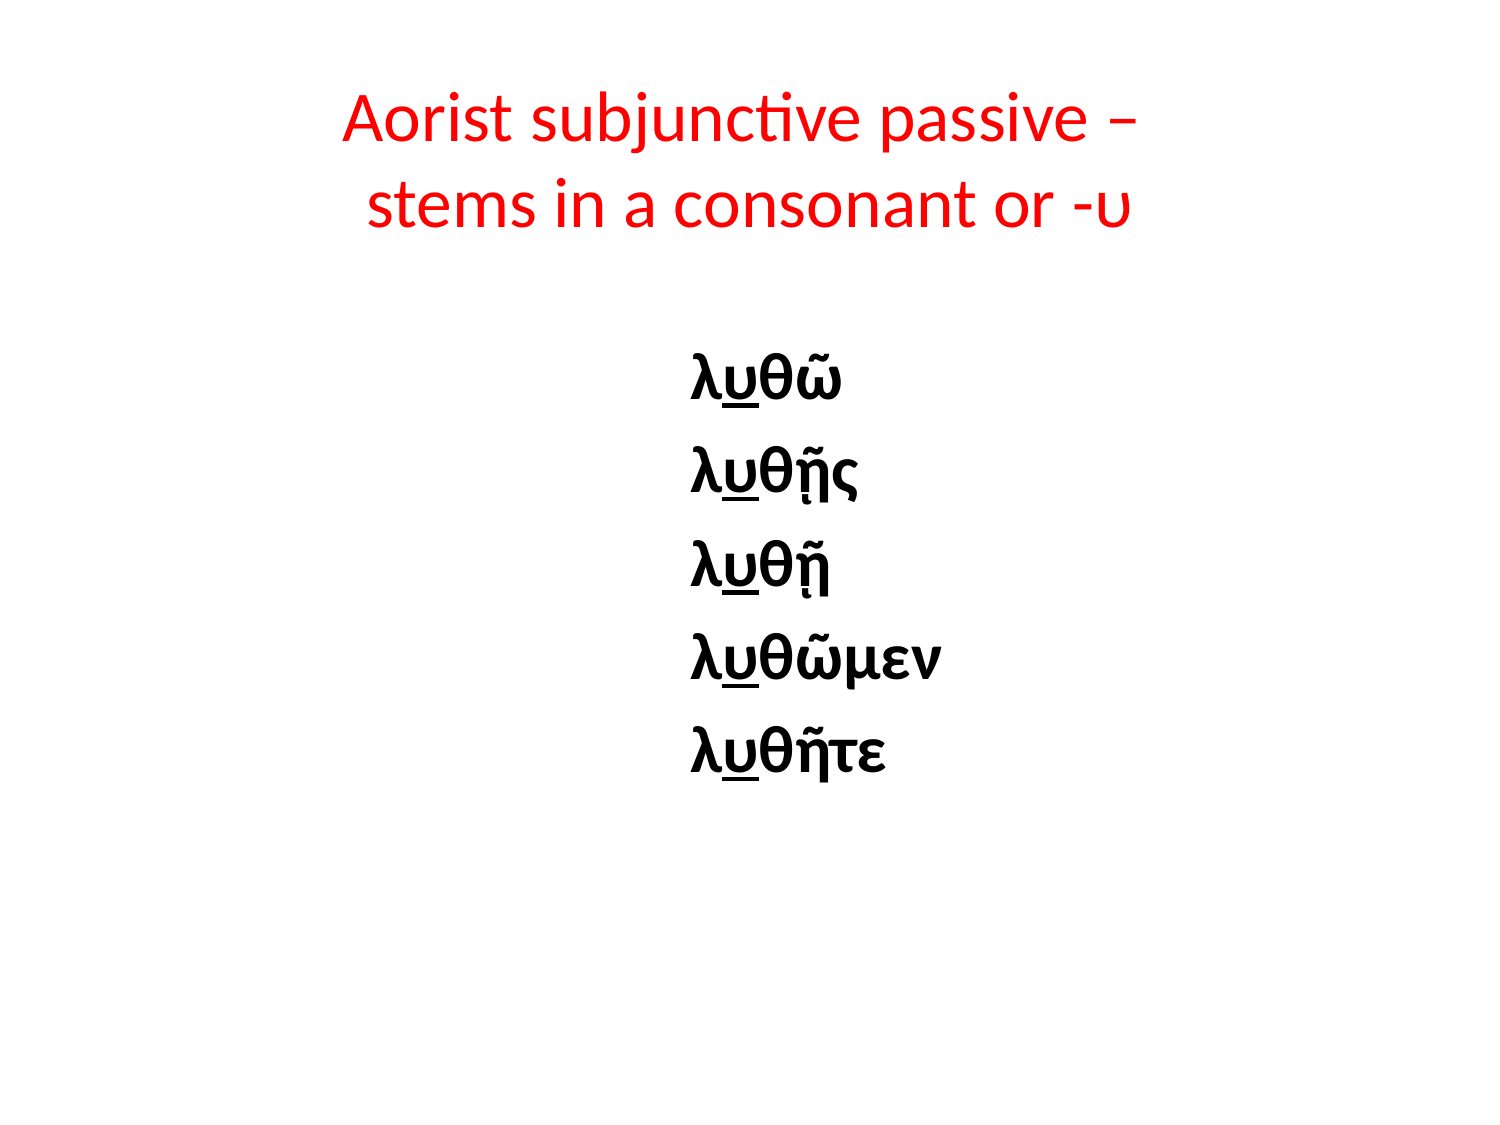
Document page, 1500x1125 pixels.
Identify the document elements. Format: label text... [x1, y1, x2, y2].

title Aorist subjunctive passive – stems in a consonant or -υ [112, 62, 1388, 250]
subtitle λυθῶ λυθῇς λυθῇ λυθῶμεν λυθῆτε [225, 324, 1275, 1088]
